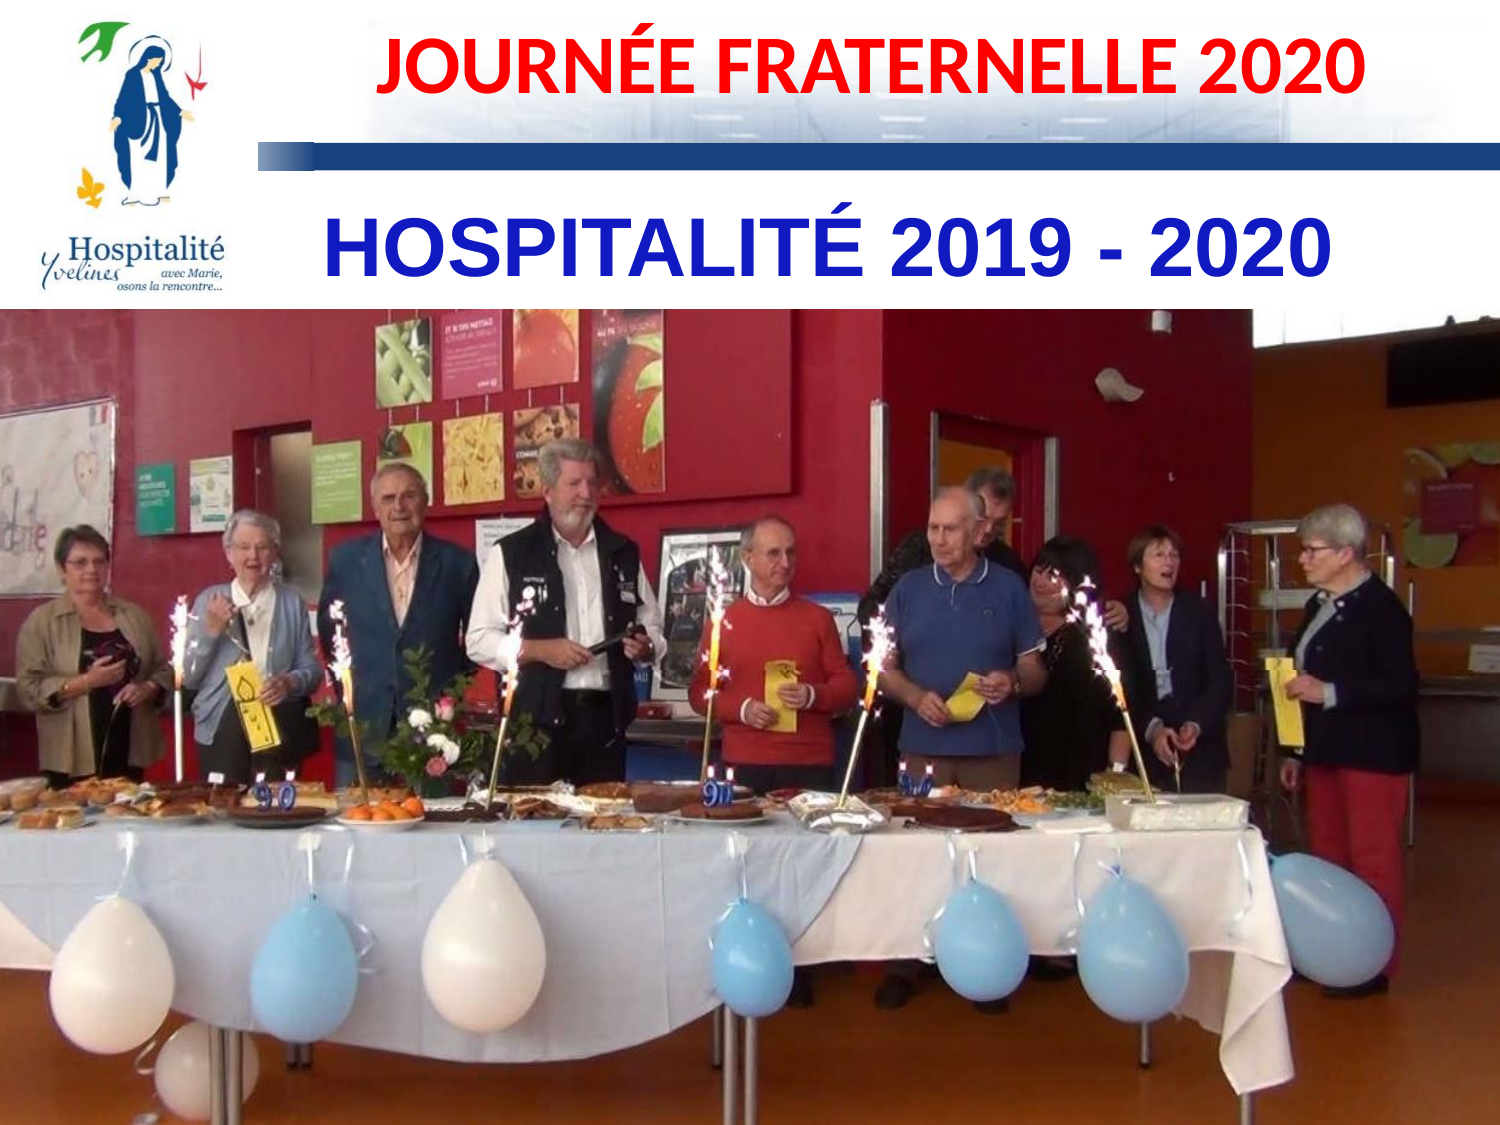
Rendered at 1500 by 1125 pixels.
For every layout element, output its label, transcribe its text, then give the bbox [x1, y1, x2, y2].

text_box HOSPITALITÉ 2019 - 2020 [142, 186, 1500, 301]
picture [265, 0, 1500, 143]
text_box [0, 309, 1500, 1125]
picture [21, 12, 258, 309]
